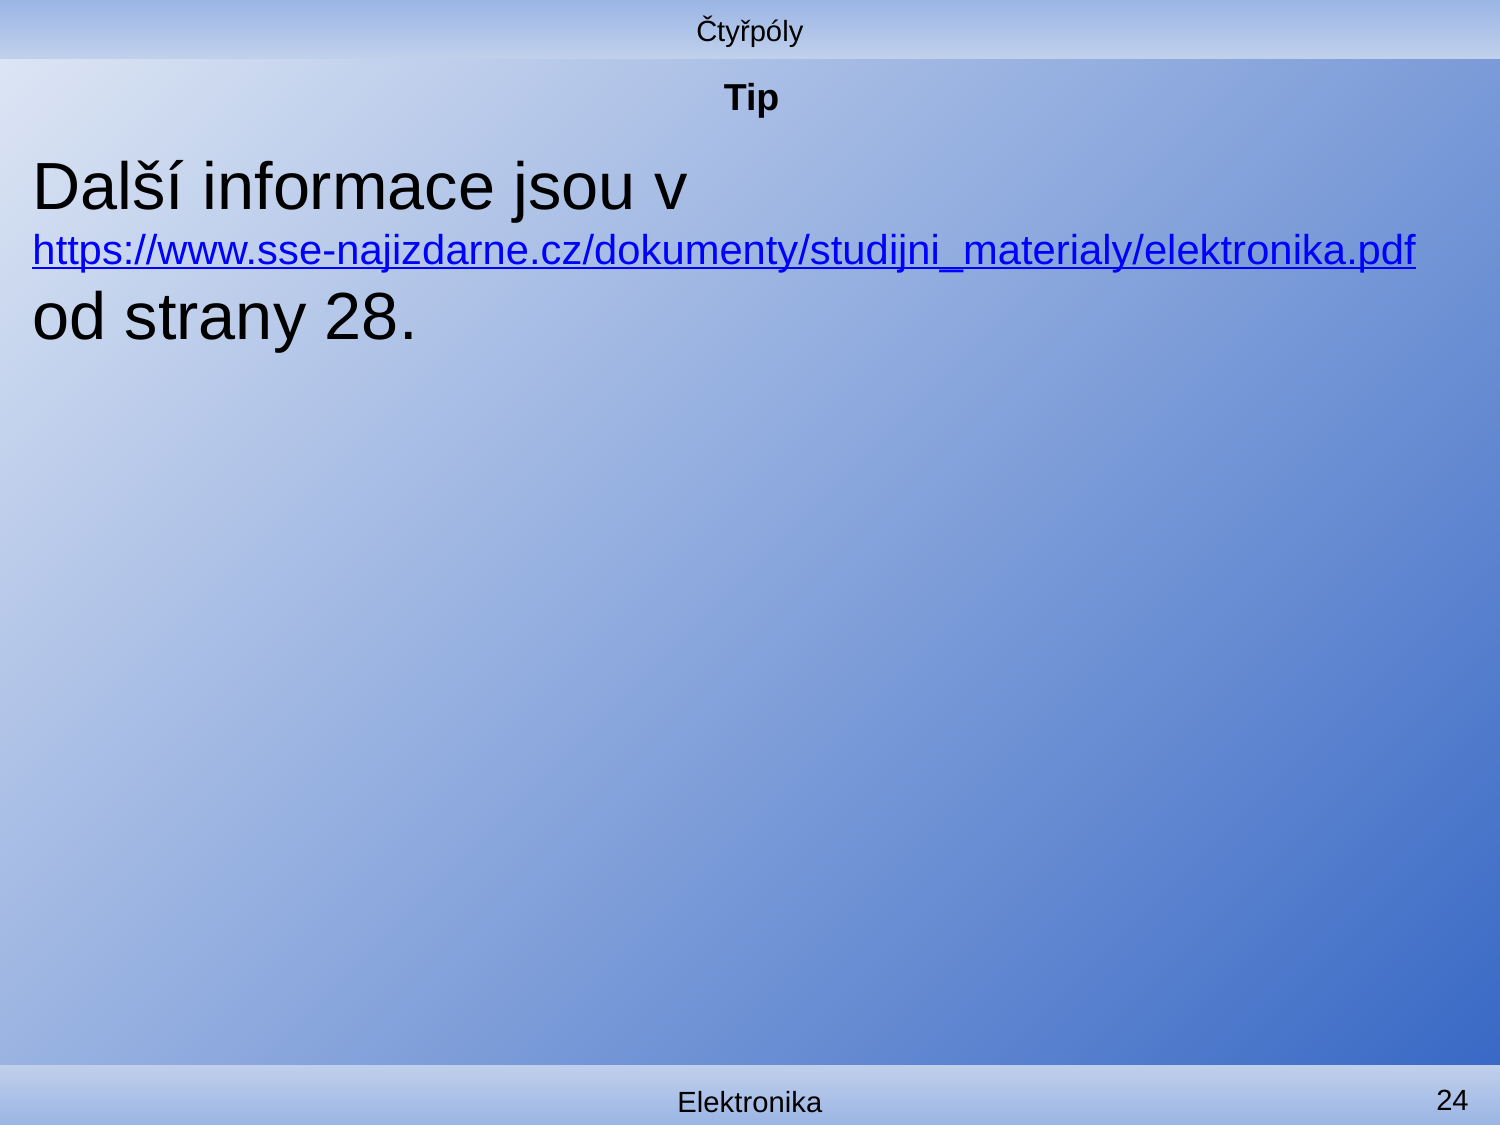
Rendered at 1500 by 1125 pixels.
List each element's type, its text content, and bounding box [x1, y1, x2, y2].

slide_number Čtyřpóly [0, 0, 1500, 59]
footer Elektronika [0, 1065, 1500, 1125]
text_box Další informace jsou v https://www.sse-najizdarne.cz/dokumenty/studijni_materialy/elektronika.pdf od strany 28. [17, 135, 1483, 441]
slide_number 24 [1399, 1063, 1484, 1124]
title Tip [76, 65, 1427, 127]
